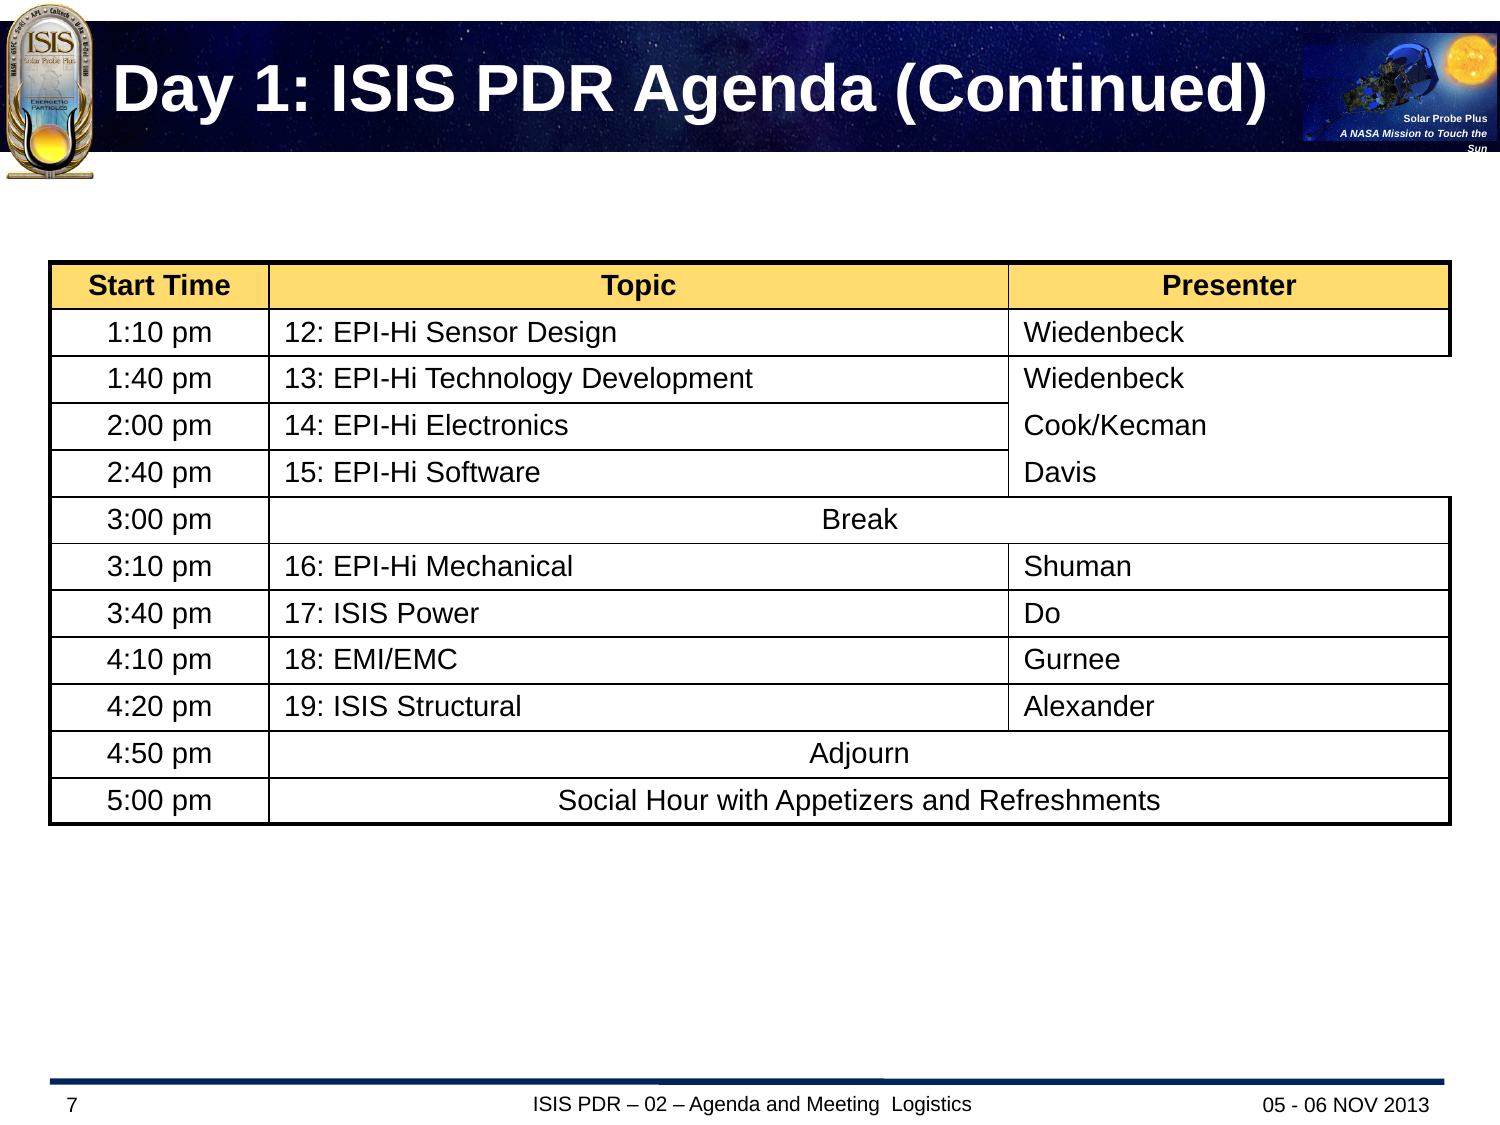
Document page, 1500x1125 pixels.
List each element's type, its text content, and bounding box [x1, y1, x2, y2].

table_cell 4:50 pm [52, 732, 268, 777]
table_cell Gurnee [1009, 638, 1448, 683]
table_cell 18: EMI/EMC [270, 638, 1008, 683]
table_cell 16: EPI-Hi Mechanical [270, 544, 1008, 589]
table_cell 4:20 pm [52, 685, 268, 730]
table_cell Wiedenbeck [1009, 357, 1450, 403]
table_cell Cook/Kecman [1009, 403, 1450, 450]
table_cell Alexander [1009, 685, 1448, 730]
table_cell 3:40 pm [52, 591, 268, 636]
table_cell Social Hour with Appetizers and Refreshments [270, 779, 1448, 822]
table_cell 4:10 pm [52, 638, 268, 683]
table_cell 15: EPI-Hi Software [270, 451, 1008, 496]
table_header Topic [270, 265, 1008, 308]
table_cell 14: EPI-Hi Electronics [270, 404, 1008, 449]
table_cell Shuman [1009, 544, 1448, 589]
table_cell 3:10 pm [52, 544, 268, 589]
picture [0, 2, 1500, 181]
table_cell 12: EPI-Hi Sensor Design [270, 310, 1008, 355]
table_cell 1:10 pm [52, 310, 268, 355]
table_cell 1:40 pm [52, 357, 268, 402]
title Day 1: ISIS PDR Agenda (Continued) [112, 29, 1377, 140]
table_cell 3:00 pm [52, 498, 268, 543]
table_cell 2:40 pm [52, 451, 268, 496]
table_cell Davis [1009, 450, 1450, 496]
table_header Presenter [1009, 265, 1448, 308]
table_cell 2:00 pm [52, 404, 268, 449]
table_cell 13: EPI-Hi Technology Development [270, 357, 1008, 402]
table_cell Break [270, 498, 1448, 543]
table_header Start Time [52, 265, 268, 308]
table_cell 19: ISIS Structural [270, 685, 1008, 730]
table_cell 17: ISIS Power [270, 591, 1008, 636]
table_cell Adjourn [270, 732, 1448, 777]
table_cell 5:00 pm [52, 779, 268, 822]
table_cell Wiedenbeck [1009, 310, 1448, 355]
table_cell Do [1009, 591, 1448, 636]
